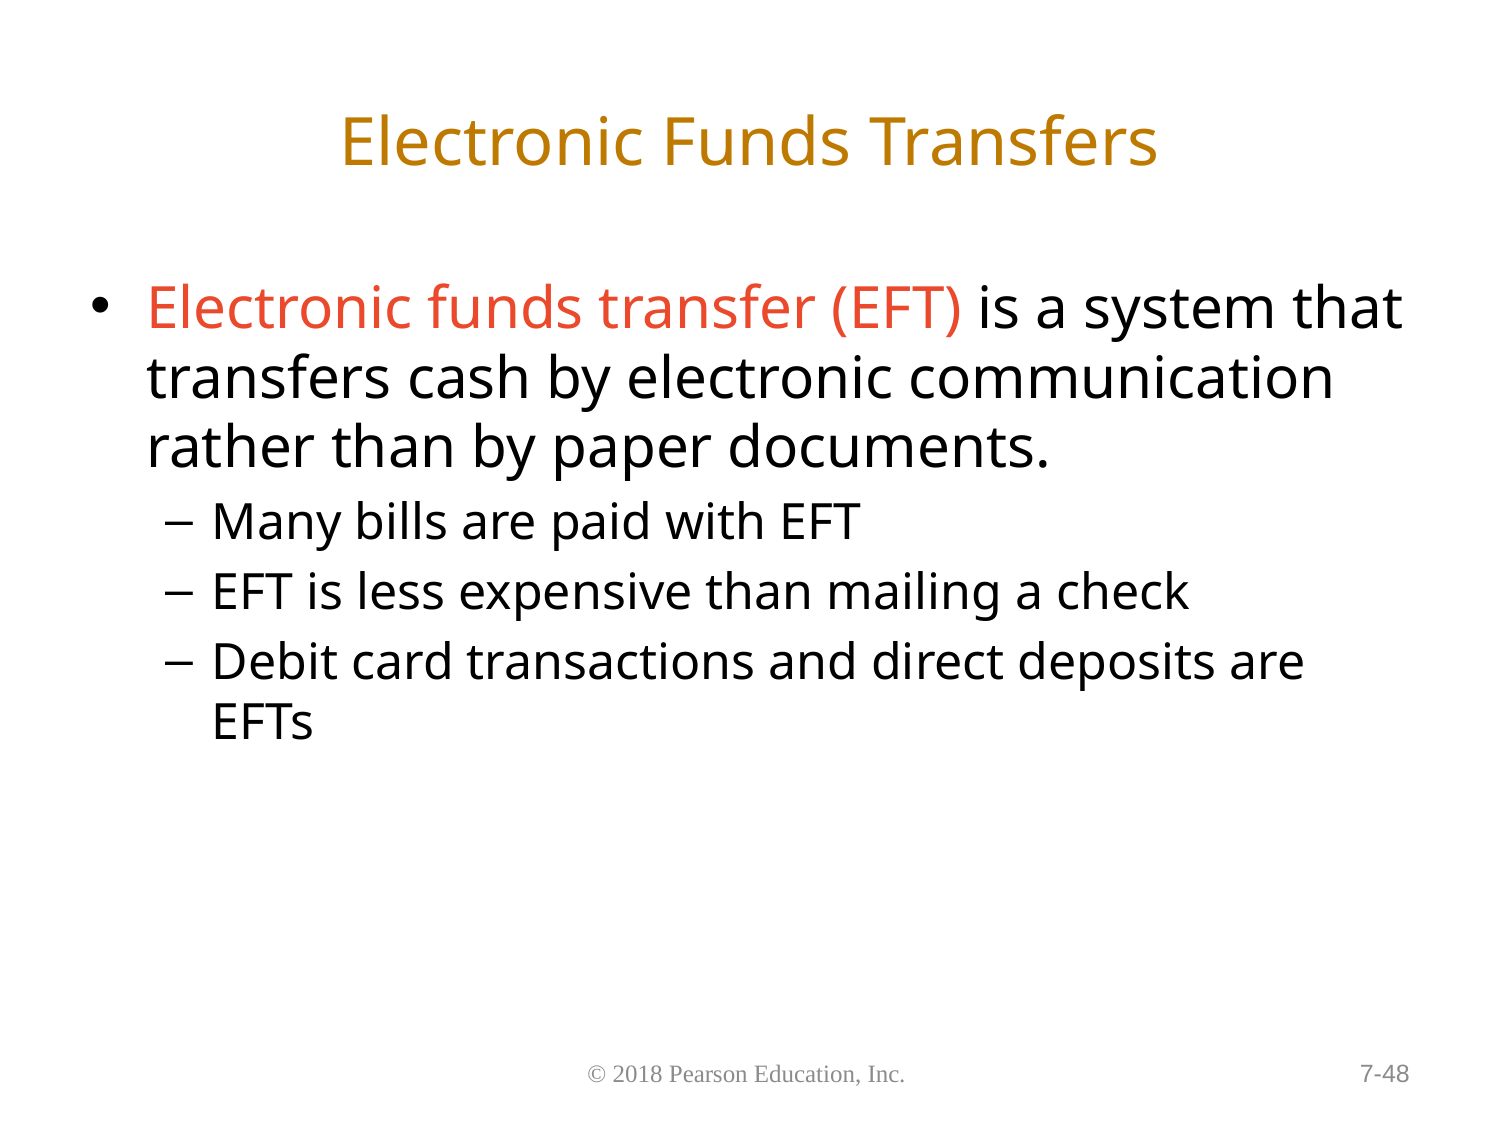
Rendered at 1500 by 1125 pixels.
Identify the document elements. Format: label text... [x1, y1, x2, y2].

list Electronic funds transfer (EFT) is a system that transfers cash by electronic communication rather than by paper documents. Many bills are paid with EFT EFT is less expensive than mailing a check Debit card transactions and direct deposits are EFTs [75, 262, 1425, 1005]
title Electronic Funds Transfers [75, 45, 1425, 233]
slide_number 7-48 [1074, 1042, 1425, 1103]
